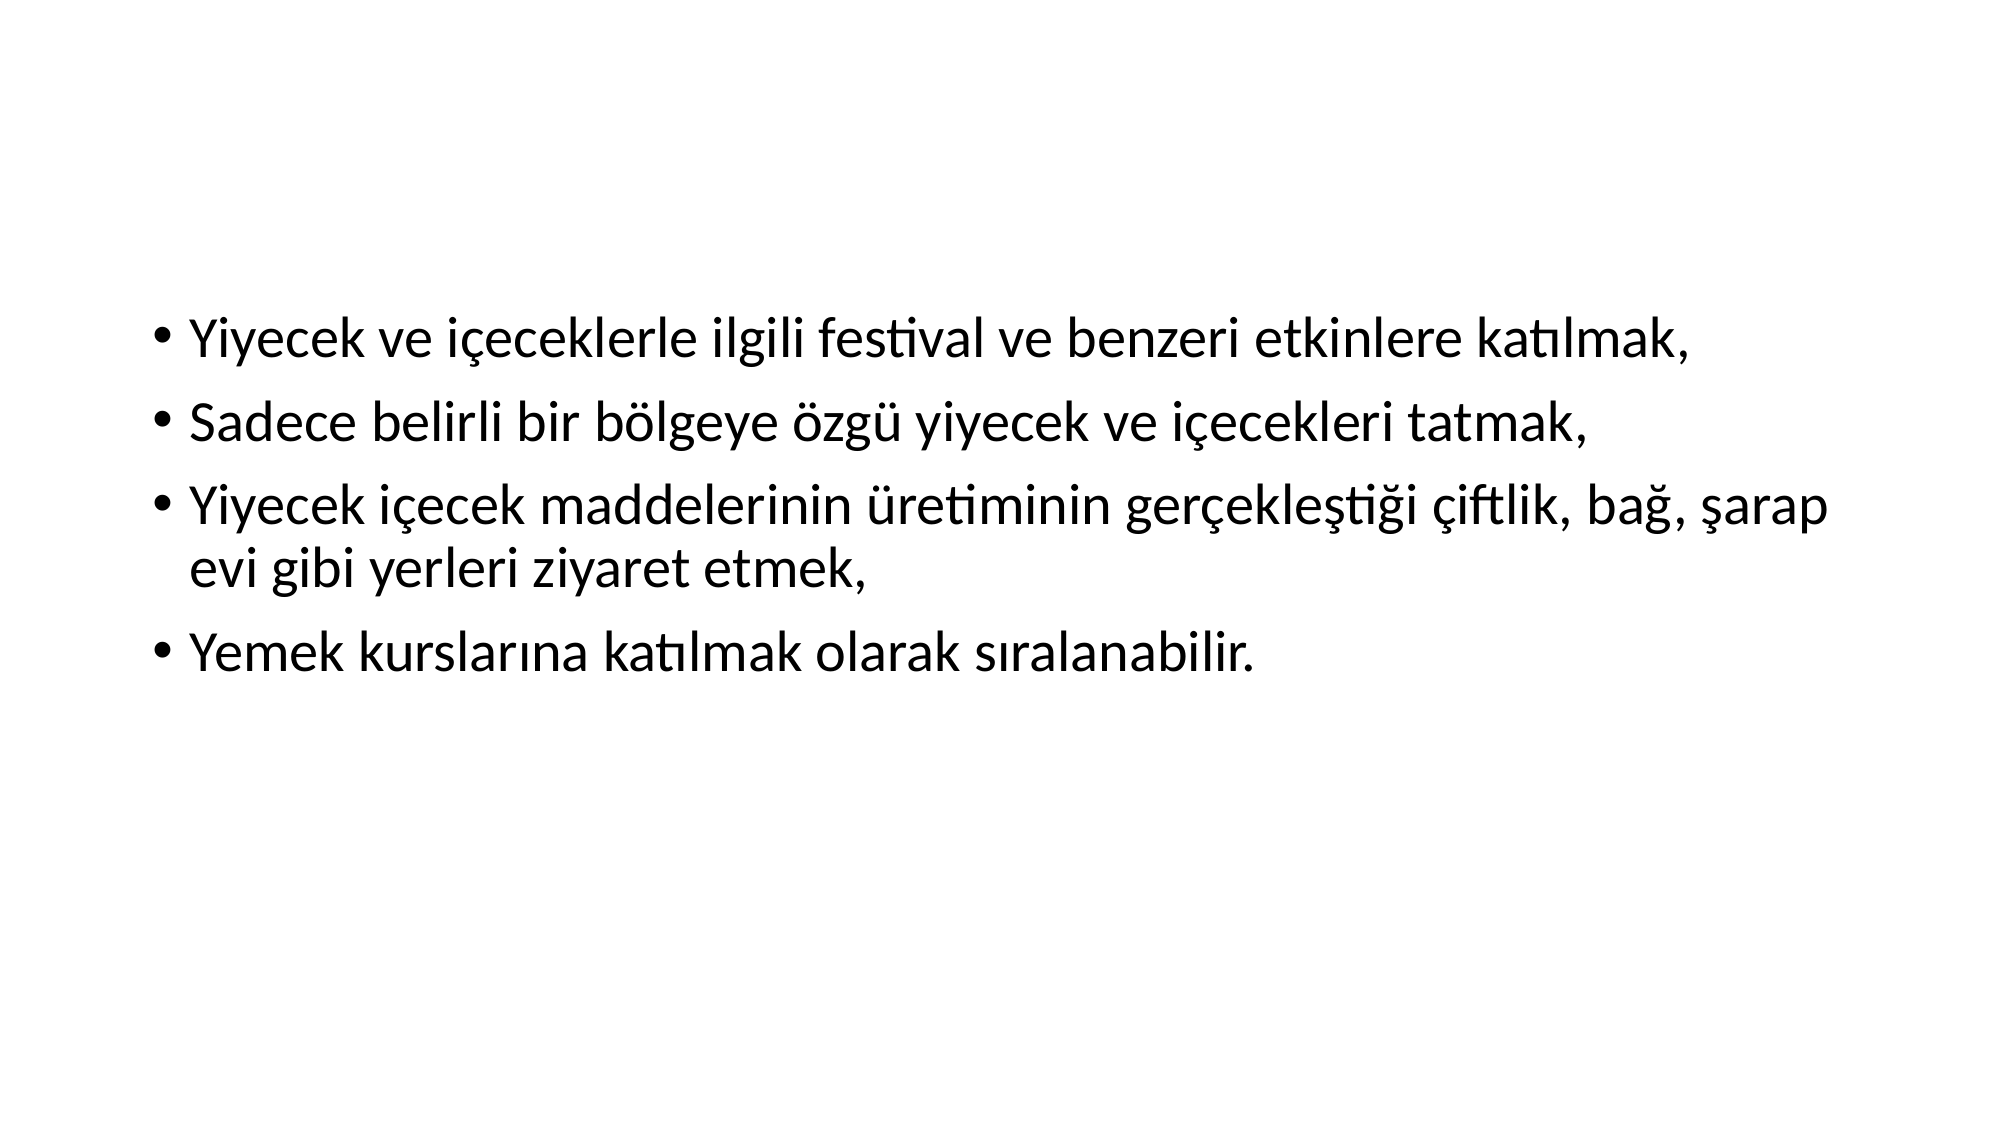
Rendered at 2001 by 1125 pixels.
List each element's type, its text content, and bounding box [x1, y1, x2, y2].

list Yiyecek ve içeceklerle ilgili festival ve benzeri etkinlere katılmak, Sadece belirli bir bölgeye özgü yiyecek ve içecekleri tatmak, Yiyecek içecek maddelerinin üretiminin gerçekleştiği çiftlik, bağ, şarap evi gibi yerleri ziyaret etmek, Yemek kurslarına katılmak olarak sıralanabilir. [137, 299, 1863, 1014]
